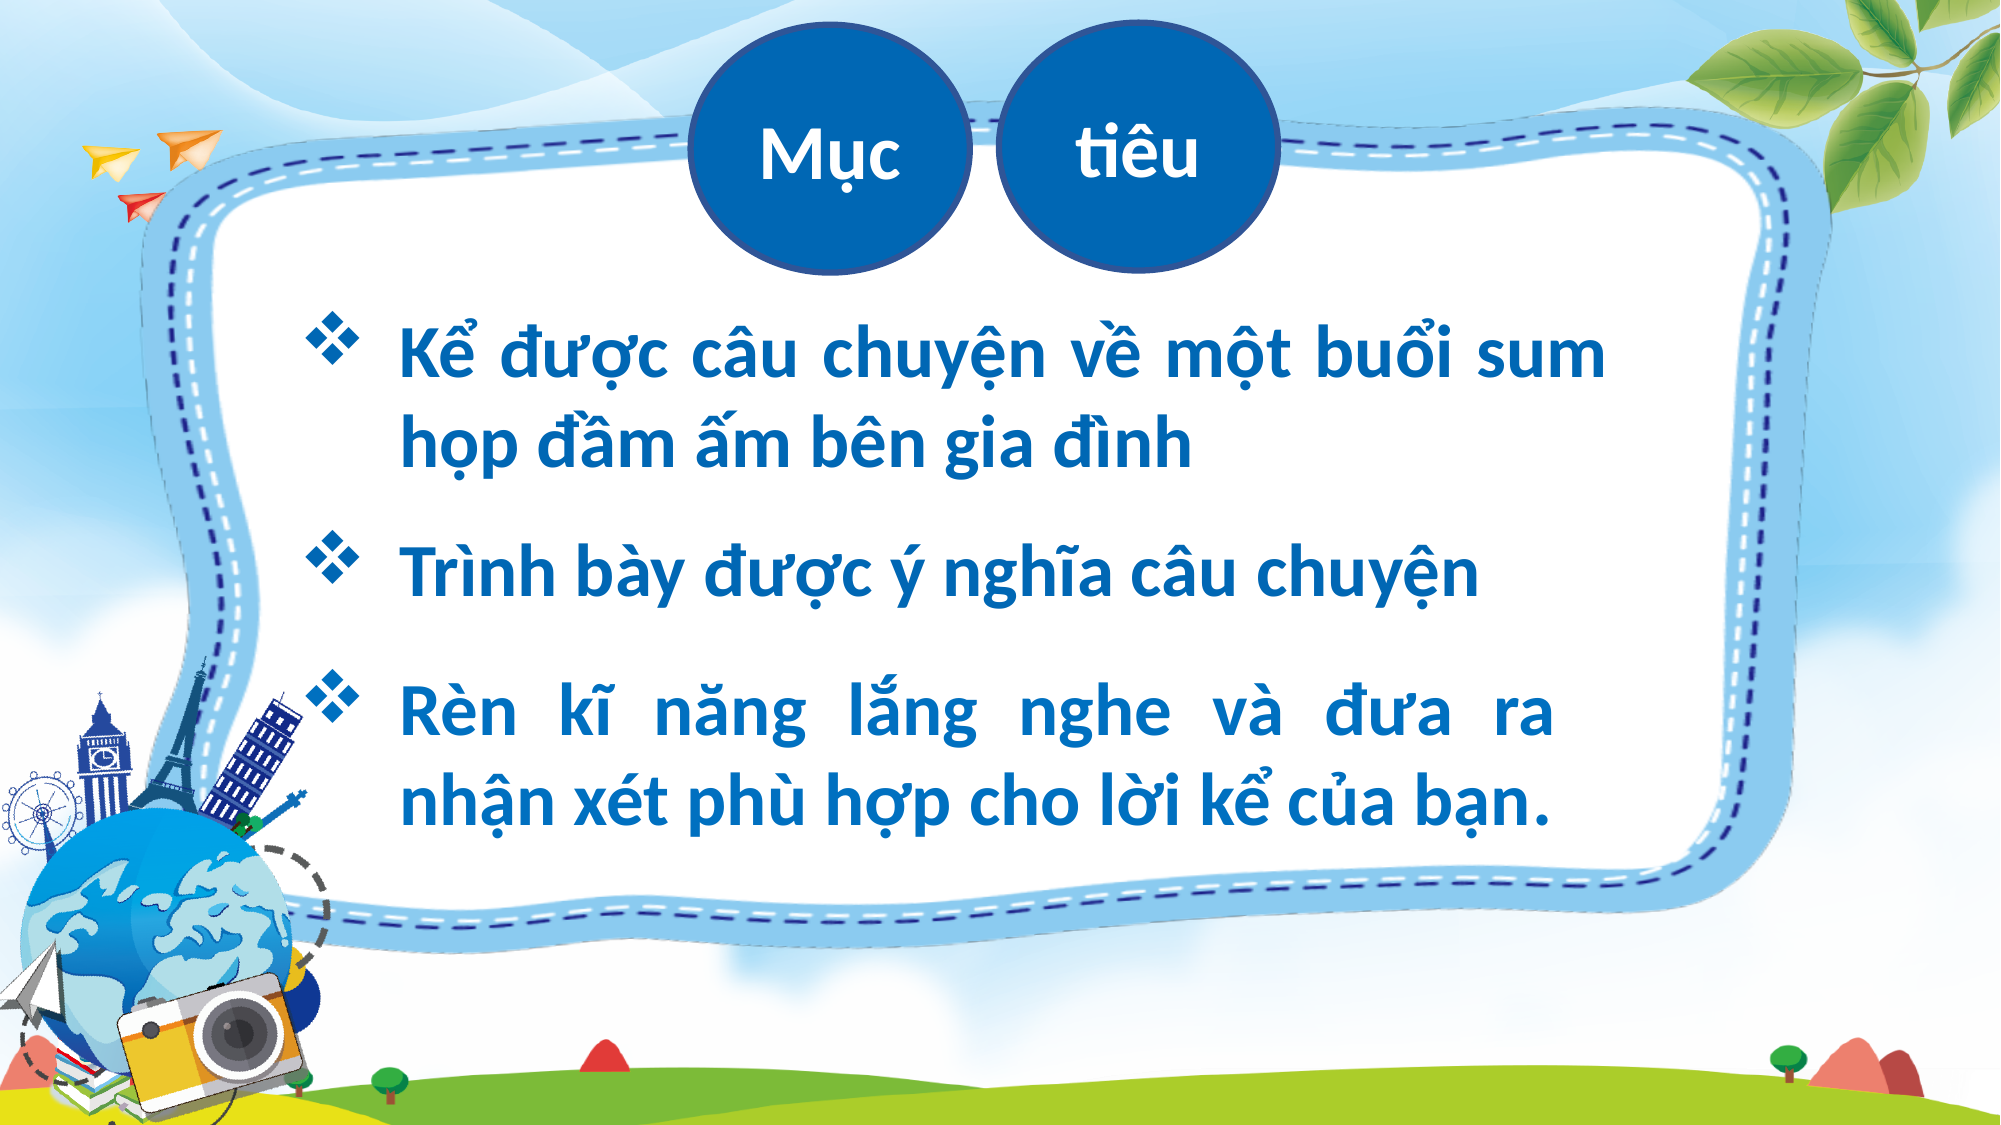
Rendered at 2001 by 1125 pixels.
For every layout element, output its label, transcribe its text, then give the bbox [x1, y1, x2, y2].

text_box Kể được câu chuyện về một buổi sum họp đầm ấm bên gia đình [1426, 295, 1624, 491]
text_box Rèn kĩ năng lắng nghe và đưa ra nhận xét phù hợp cho lời kể của bạn. [444, 653, 551, 848]
text_box Trình bày được ý nghĩa câu chuyện [284, 513, 551, 619]
text_box Kể được câu chuyện về một buổi sum họp đầm ấm bên gia đình [284, 295, 551, 491]
text_box Trình bày được ý nghĩa câu chuyện [1426, 513, 1714, 619]
picture [0, 0, 2000, 1125]
text_box Rèn kĩ năng lắng nghe và đưa ra nhận xét phù hợp cho lời kể của bạn. [1426, 653, 1572, 848]
